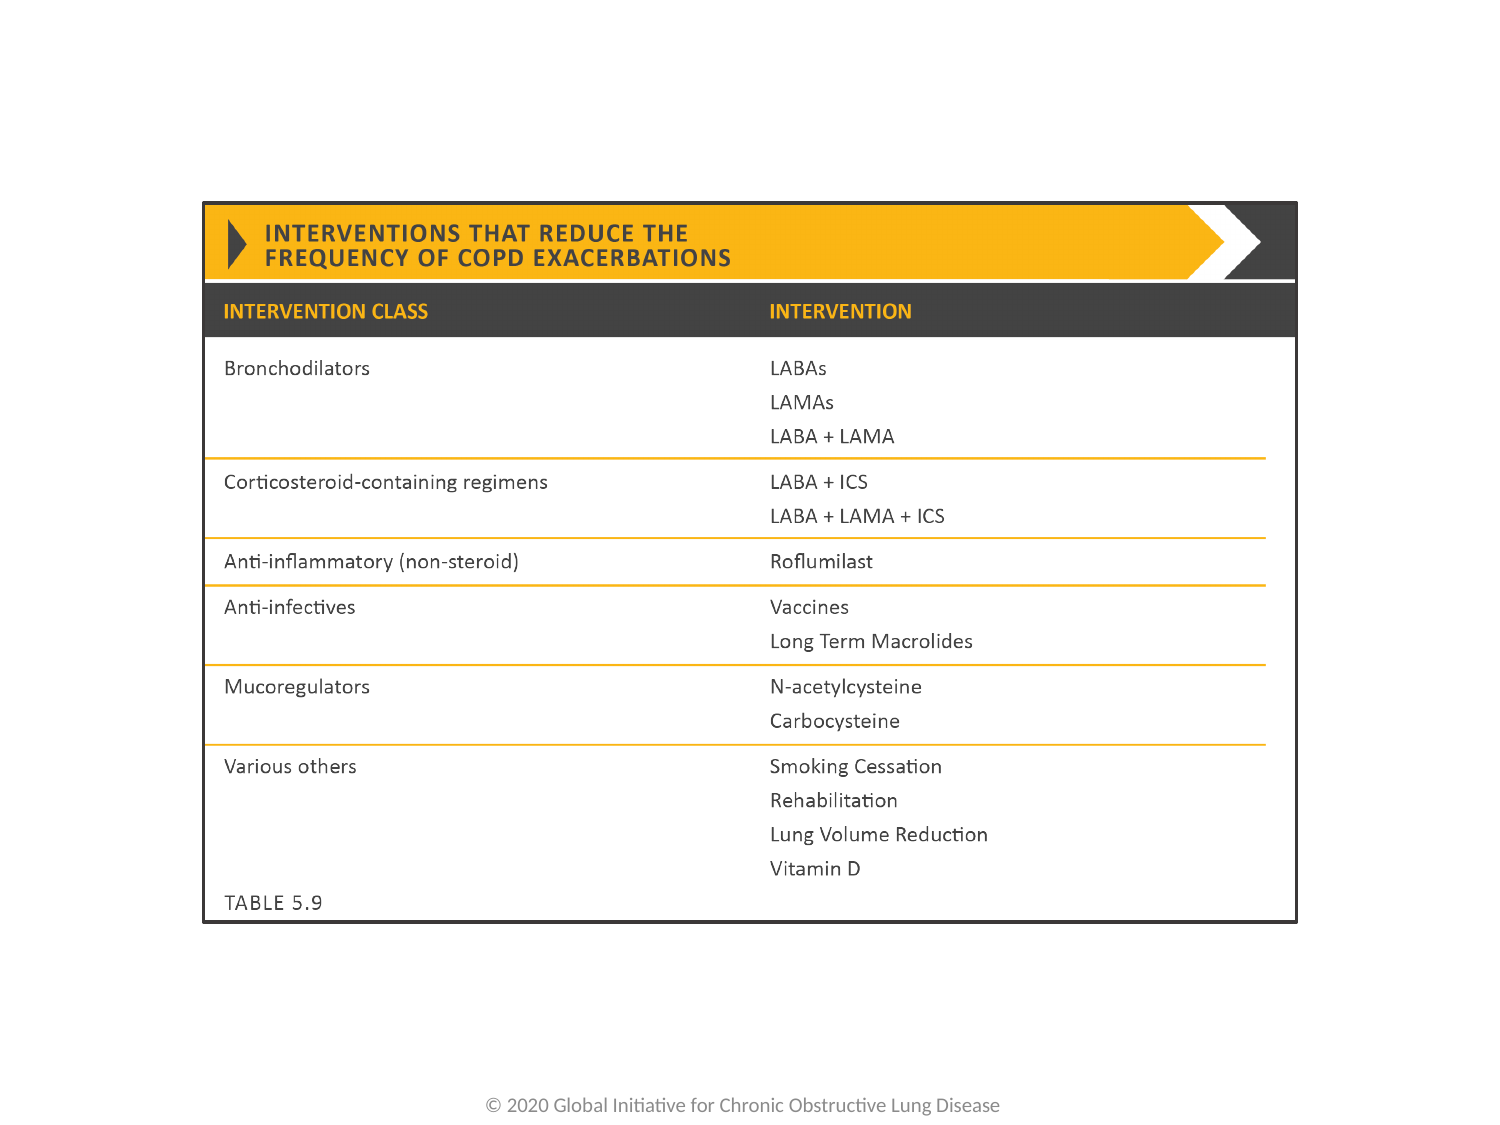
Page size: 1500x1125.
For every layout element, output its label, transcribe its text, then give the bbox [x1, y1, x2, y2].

picture [204, 204, 1296, 921]
footer © 2020 Global Initiative for Chronic Obstructive Lung Disease [239, 1074, 1247, 1125]
